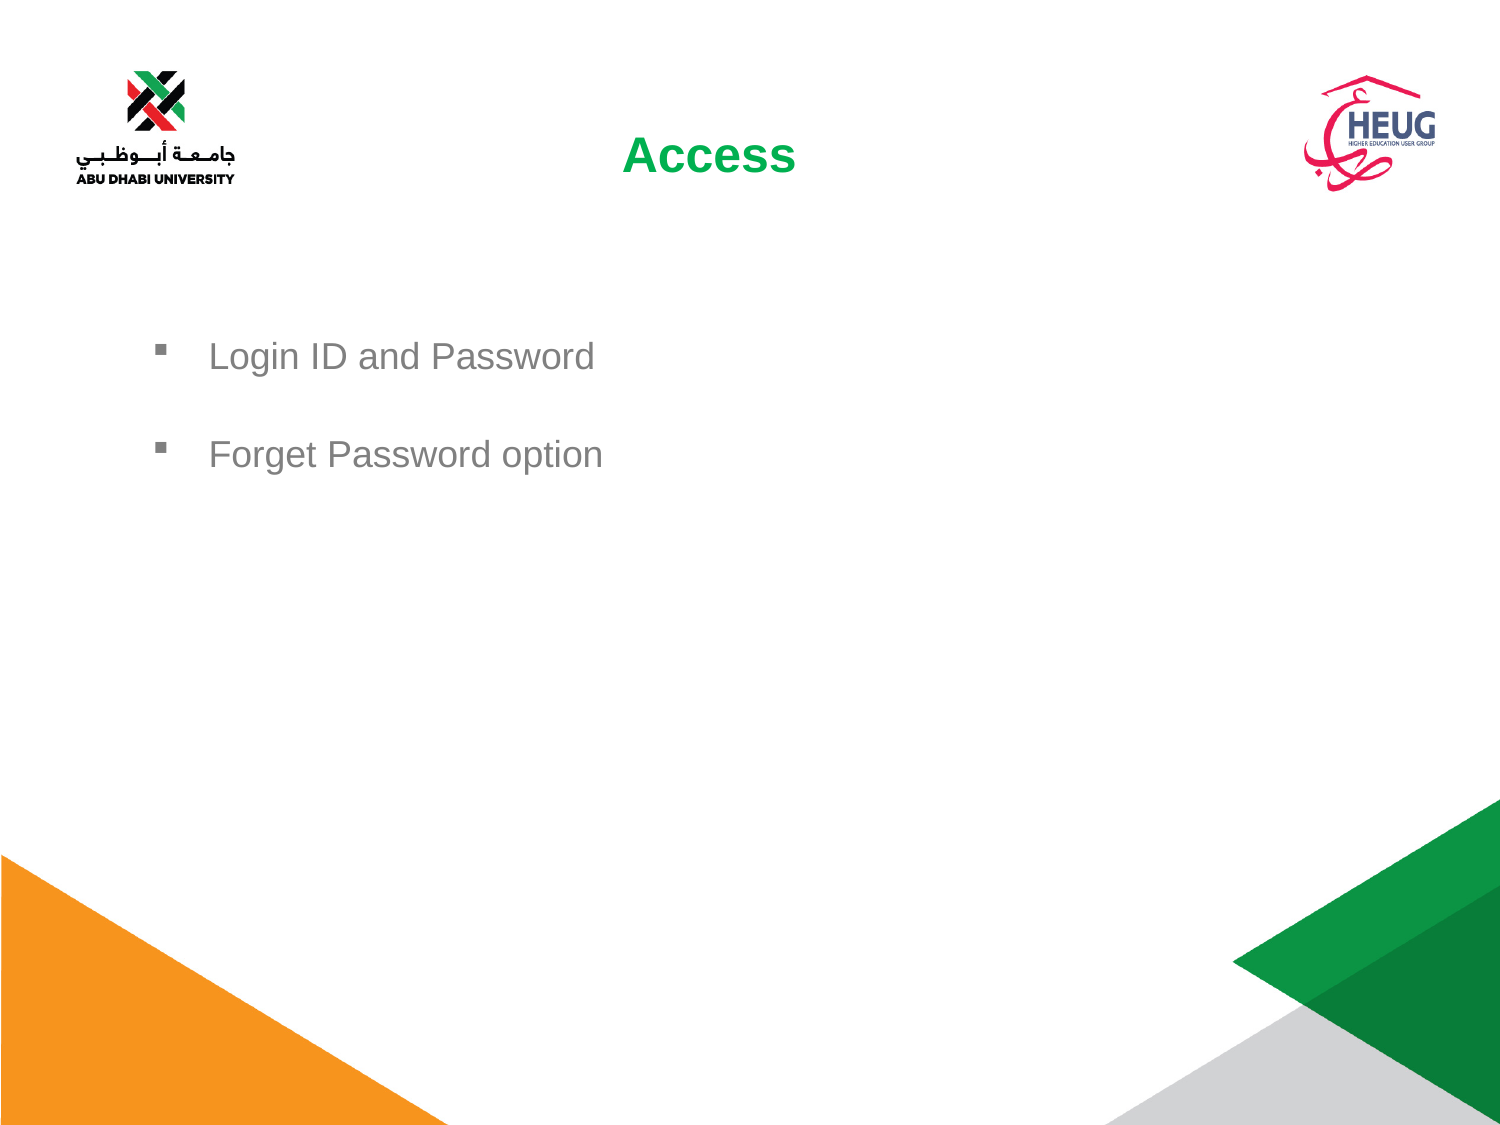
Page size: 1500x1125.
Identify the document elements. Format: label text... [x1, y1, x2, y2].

text_box Access [607, 115, 953, 191]
text_box Login ID and Password Forget Password option [137, 324, 1375, 662]
picture [0, 0, 1500, 1125]
